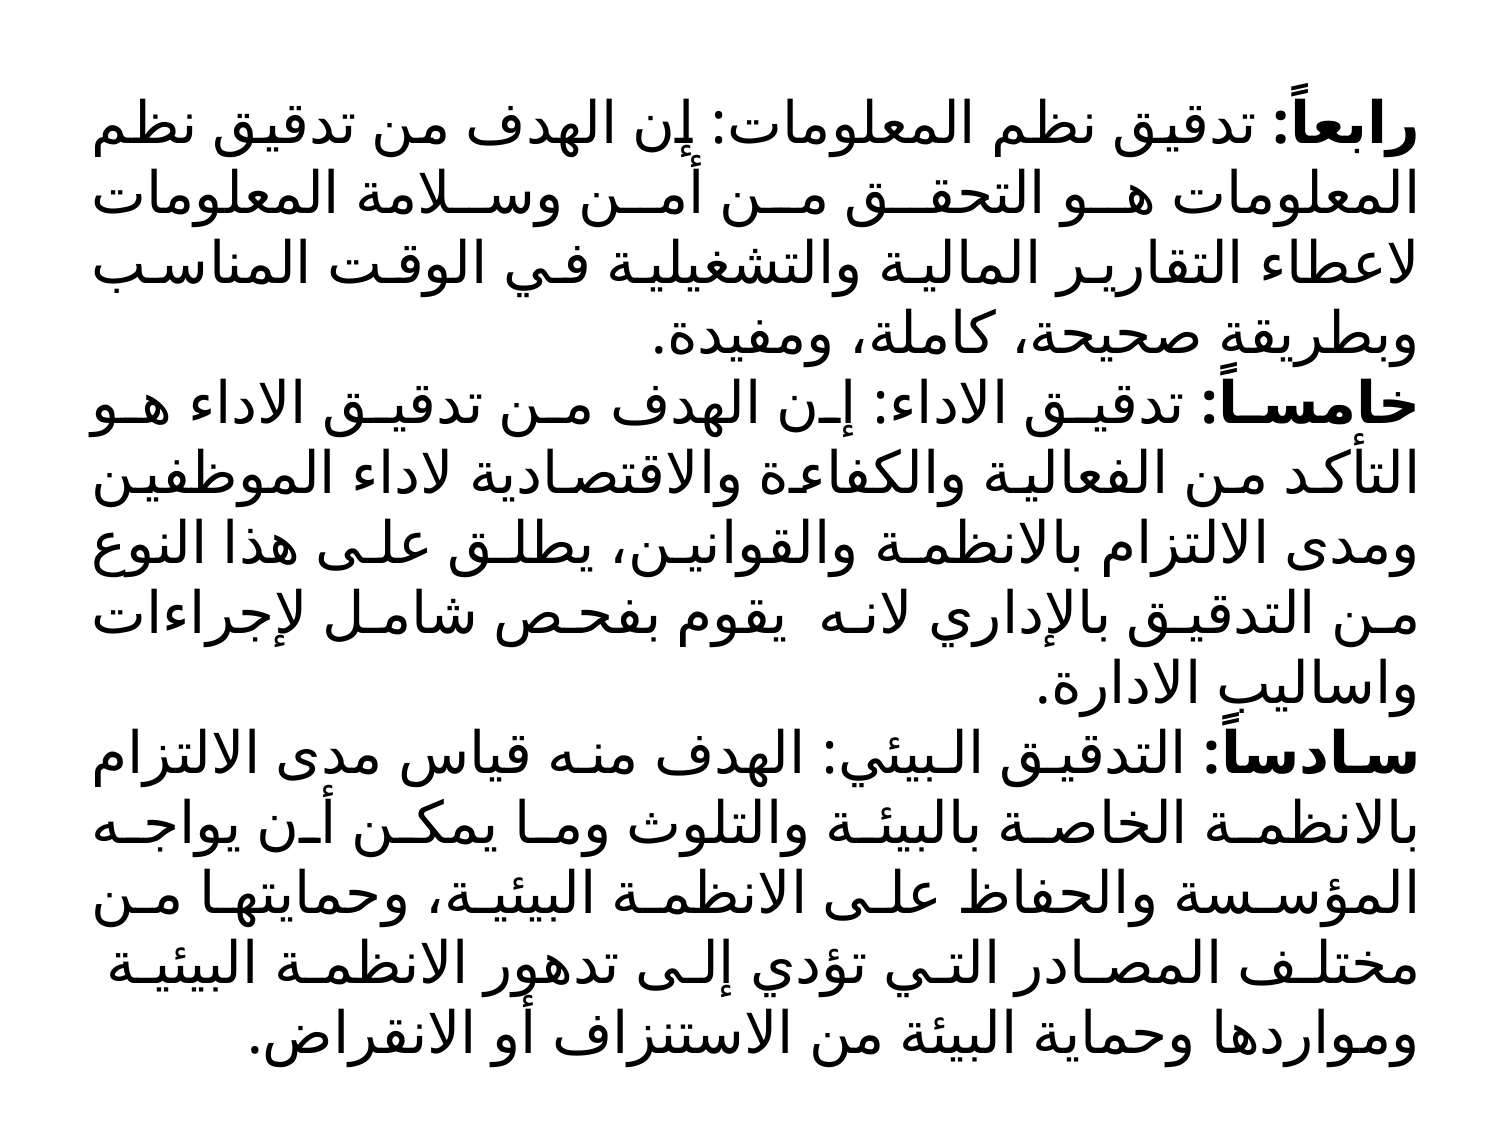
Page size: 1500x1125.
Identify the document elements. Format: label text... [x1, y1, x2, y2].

text_box رابعاً: تدقيق نظم المعلومات: إن الهدف من تدقيق نظم المعلومات هو التحقق من أمن وسلامة المعلومات لاعطاء التقارير المالية والتشغيلية في الوقت المناسب وبطريقة صحيحة، كاملة، ومفيدة. خامساً: تدقيق الاداء: إن الهدف من تدقيق الاداء هو التأكد من الفعالية والكفاءة والاقتصادية لاداء الموظفين ومدى الالتزام بالانظمة والقوانين، يطلق على هذا النوع من التدقيق بالإداري لانه يقوم بفحص شامل لإجراءات واساليب الادارة. سادساً: التدقيق البيئي: الهدف منه قياس مدى الالتزام بالانظمة الخاصة بالبيئة والتلوث وما يمكن أن يواجه المؤسسة والحفاظ على الانظمة البيئية، وحمايتها من مختلف المصادر التي تؤدي إلى تدهور الانظمة البيئية ومواردها وحماية البيئة من الاستنزاف أو الانقراض. [76, 78, 1436, 1073]
